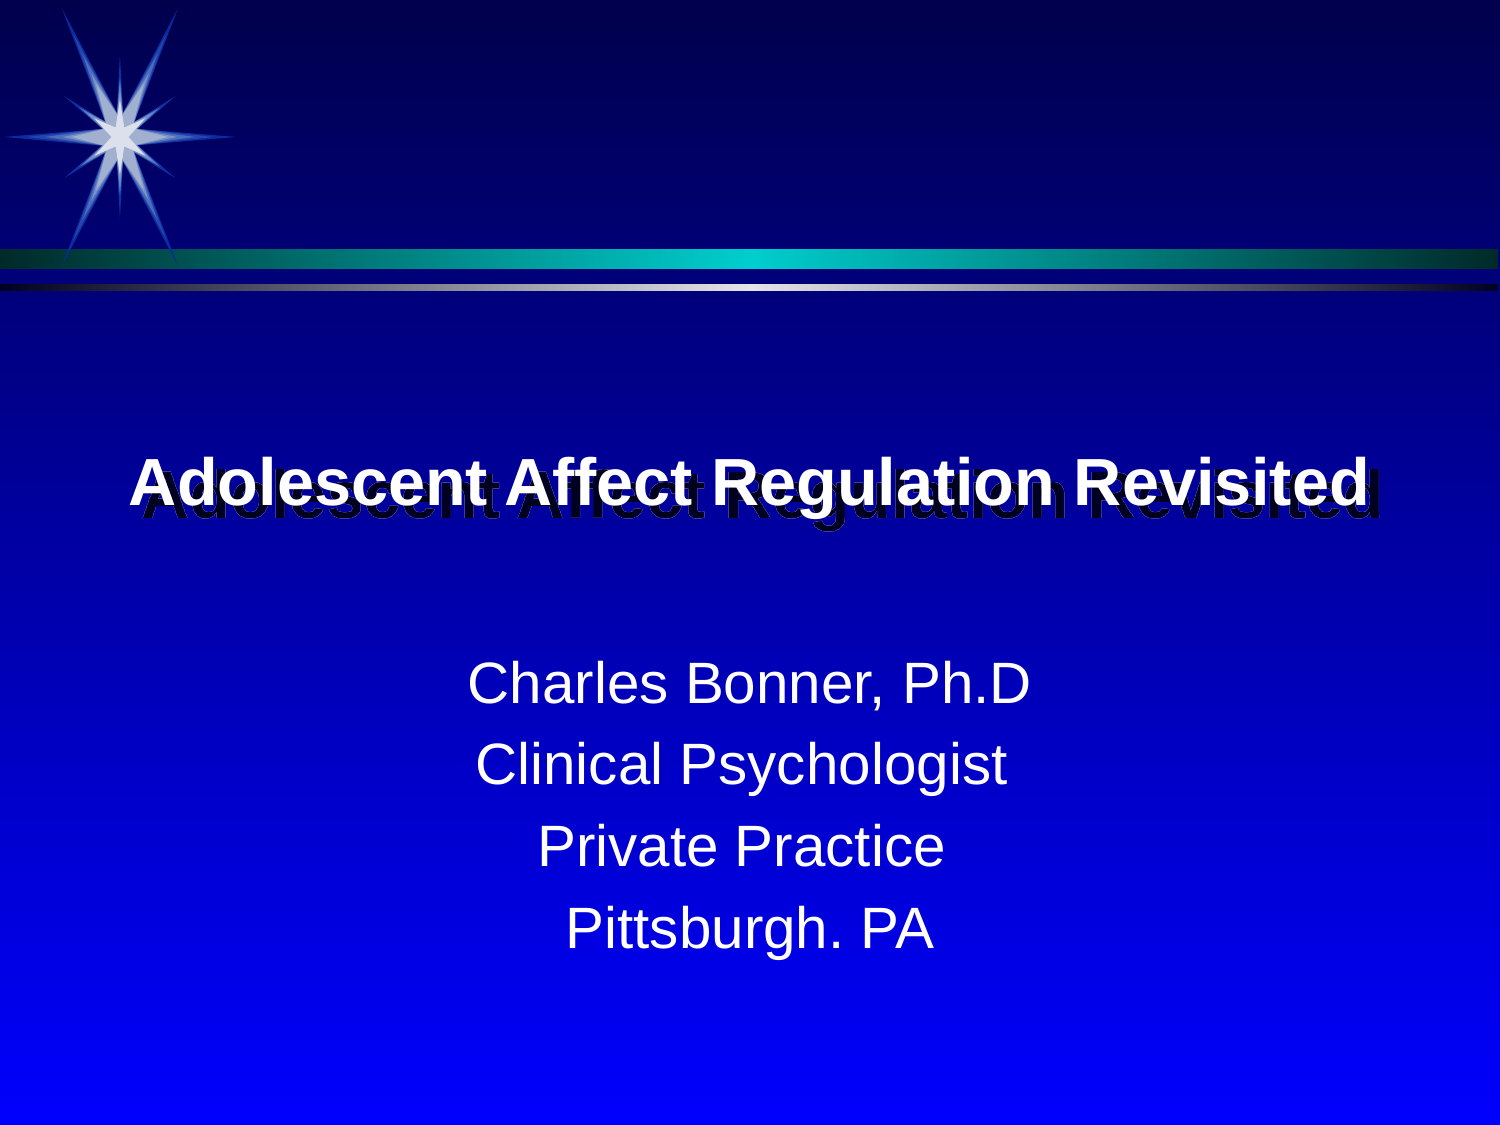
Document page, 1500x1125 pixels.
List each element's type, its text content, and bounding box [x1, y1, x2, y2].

subtitle Charles Bonner, Ph.D Clinical Psychologist Private Practice Pittsburgh. PA [224, 636, 1276, 926]
title Adolescent Affect Regulation Revisited [111, 374, 1388, 563]
